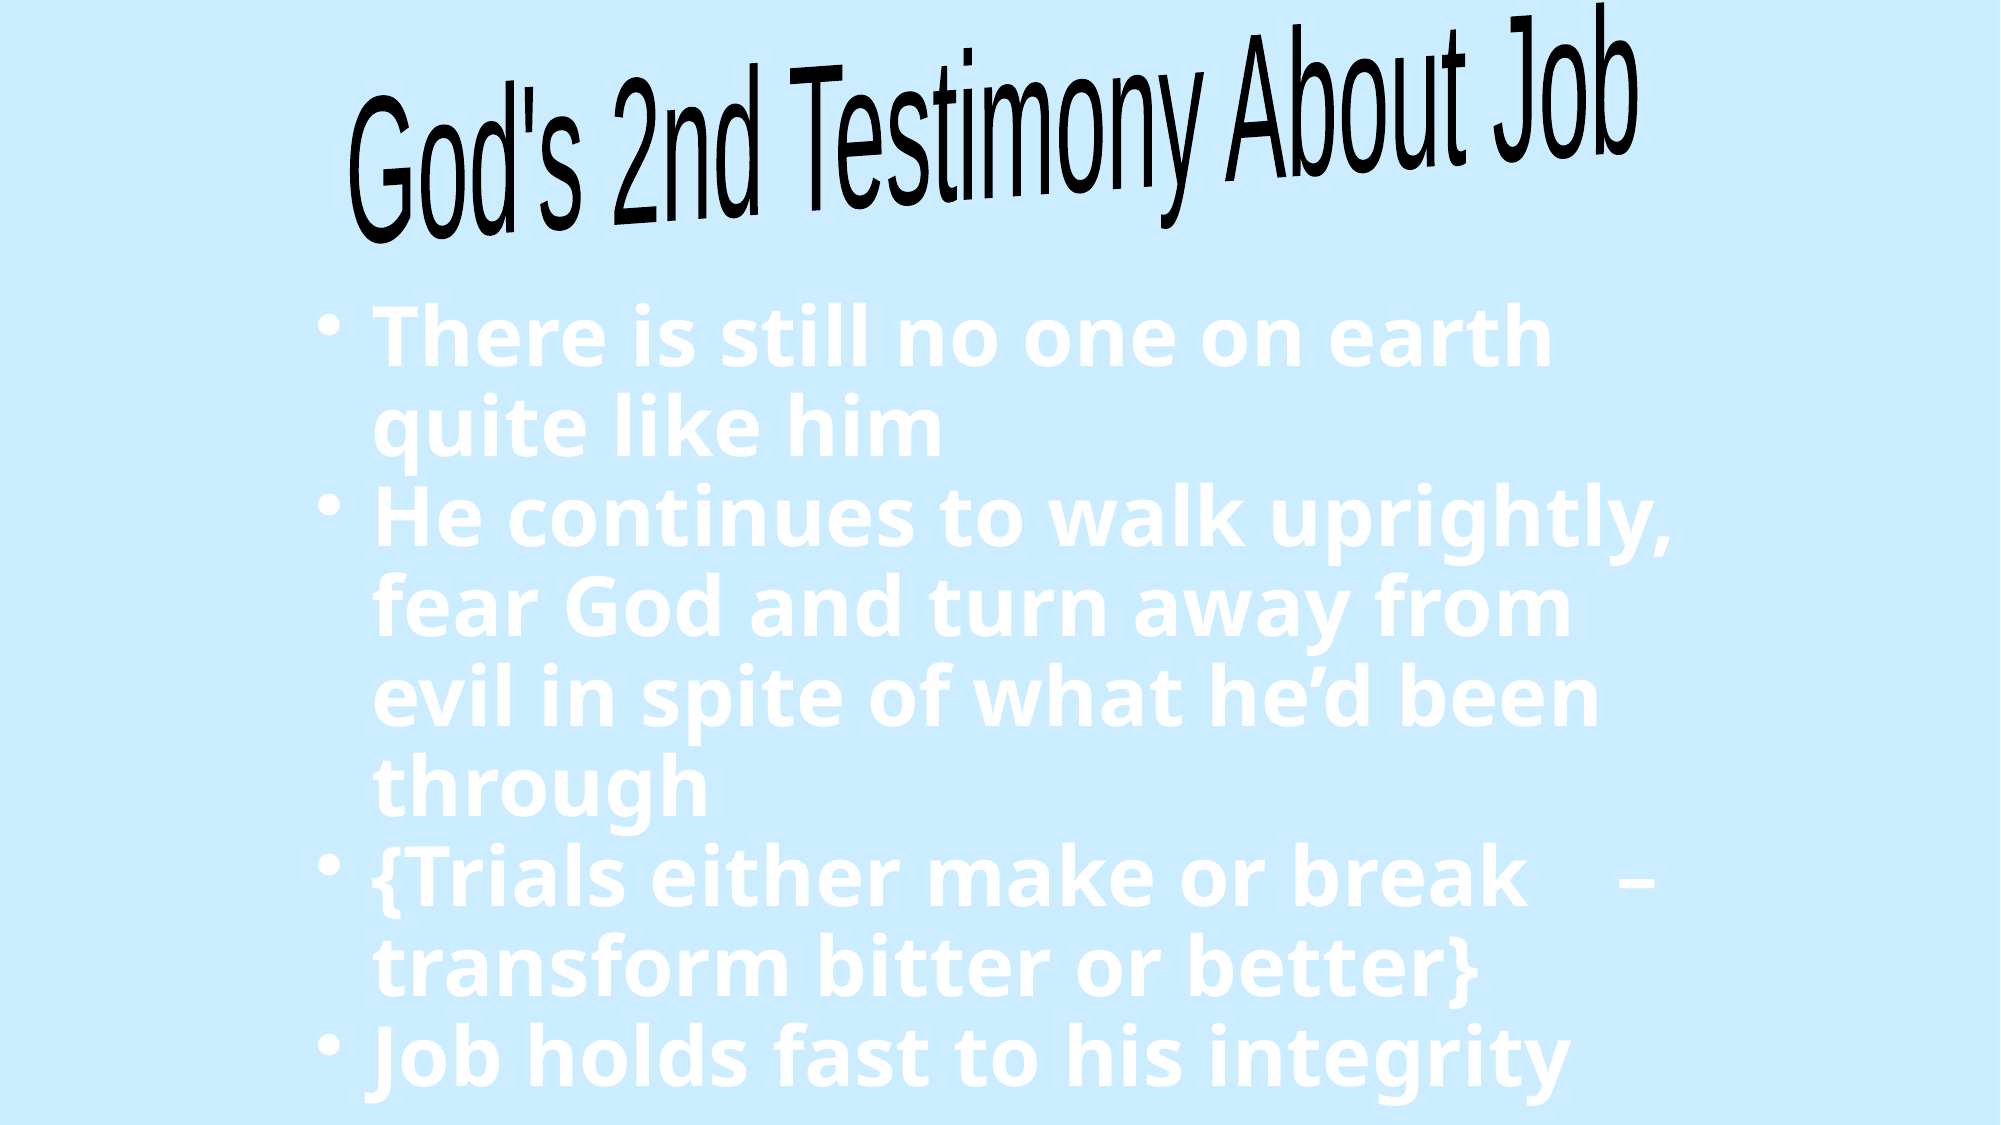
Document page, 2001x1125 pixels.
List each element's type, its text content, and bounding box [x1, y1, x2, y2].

list There is still no one on earth quite like him He continues to walk uprightly, fear God and turn away from evil in spite of what he’d been through {Trials either make or break – transform bitter or better} Job holds fast to his integrity [300, 287, 1713, 1050]
